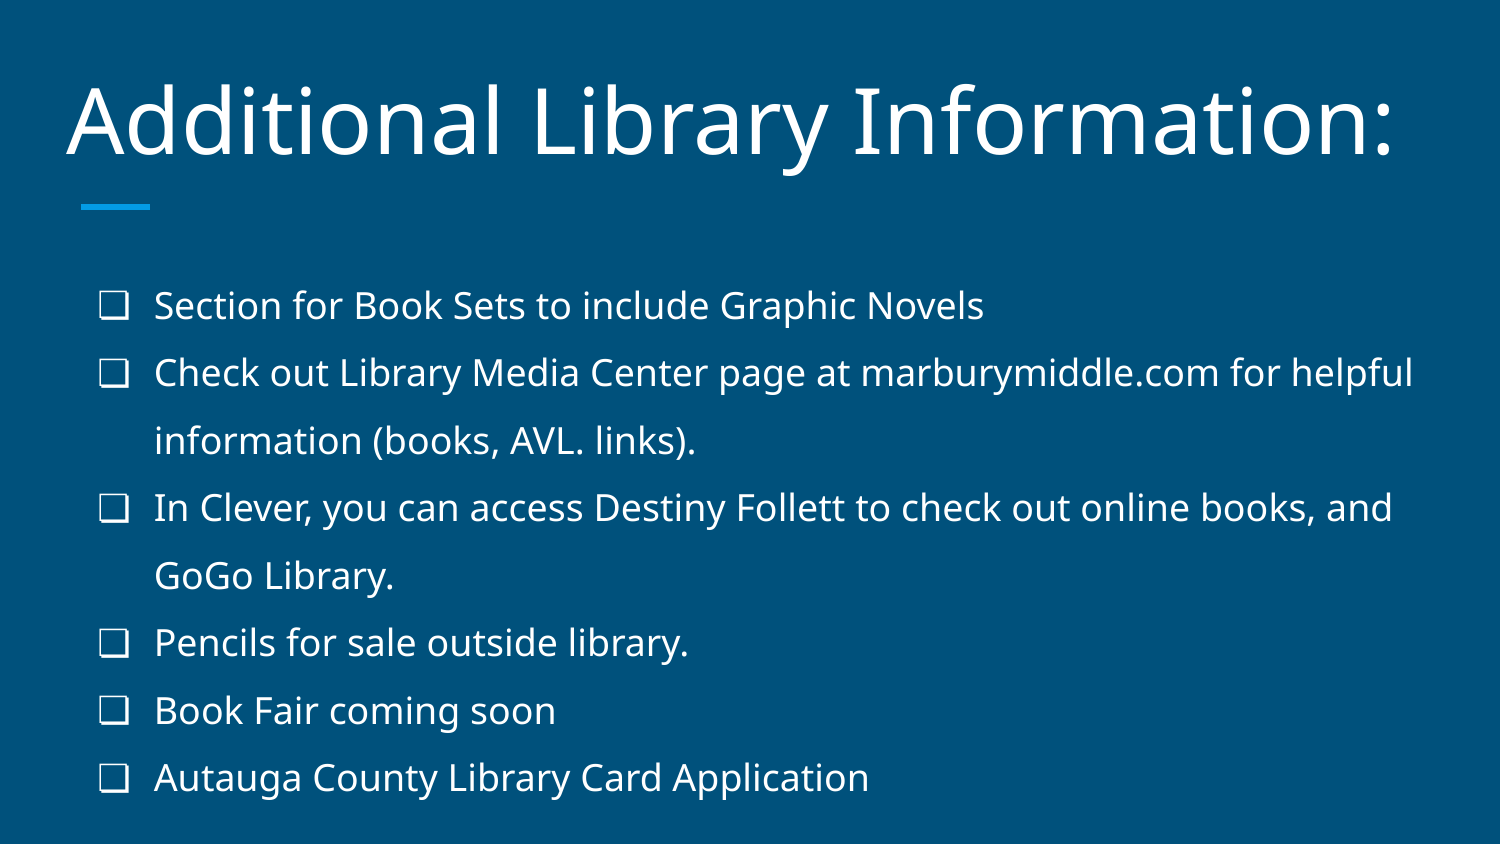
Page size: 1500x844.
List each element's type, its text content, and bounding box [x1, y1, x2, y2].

picture [420, 793, 429, 799]
picture [263, 793, 278, 799]
list Section for Book Sets to include Graphic Novels Check out Library Media Center page at marburymiddle.com for helpful information (books, AVL. links). In Clever, you can access Destiny Follett to check out online books, and GoGo Library. Pencils for sale outside library. Book Fair coming soon Autauga County Library Card Application [63, 244, 1437, 793]
title Additional Library Information: [51, 75, 1437, 188]
picture [552, 793, 561, 799]
